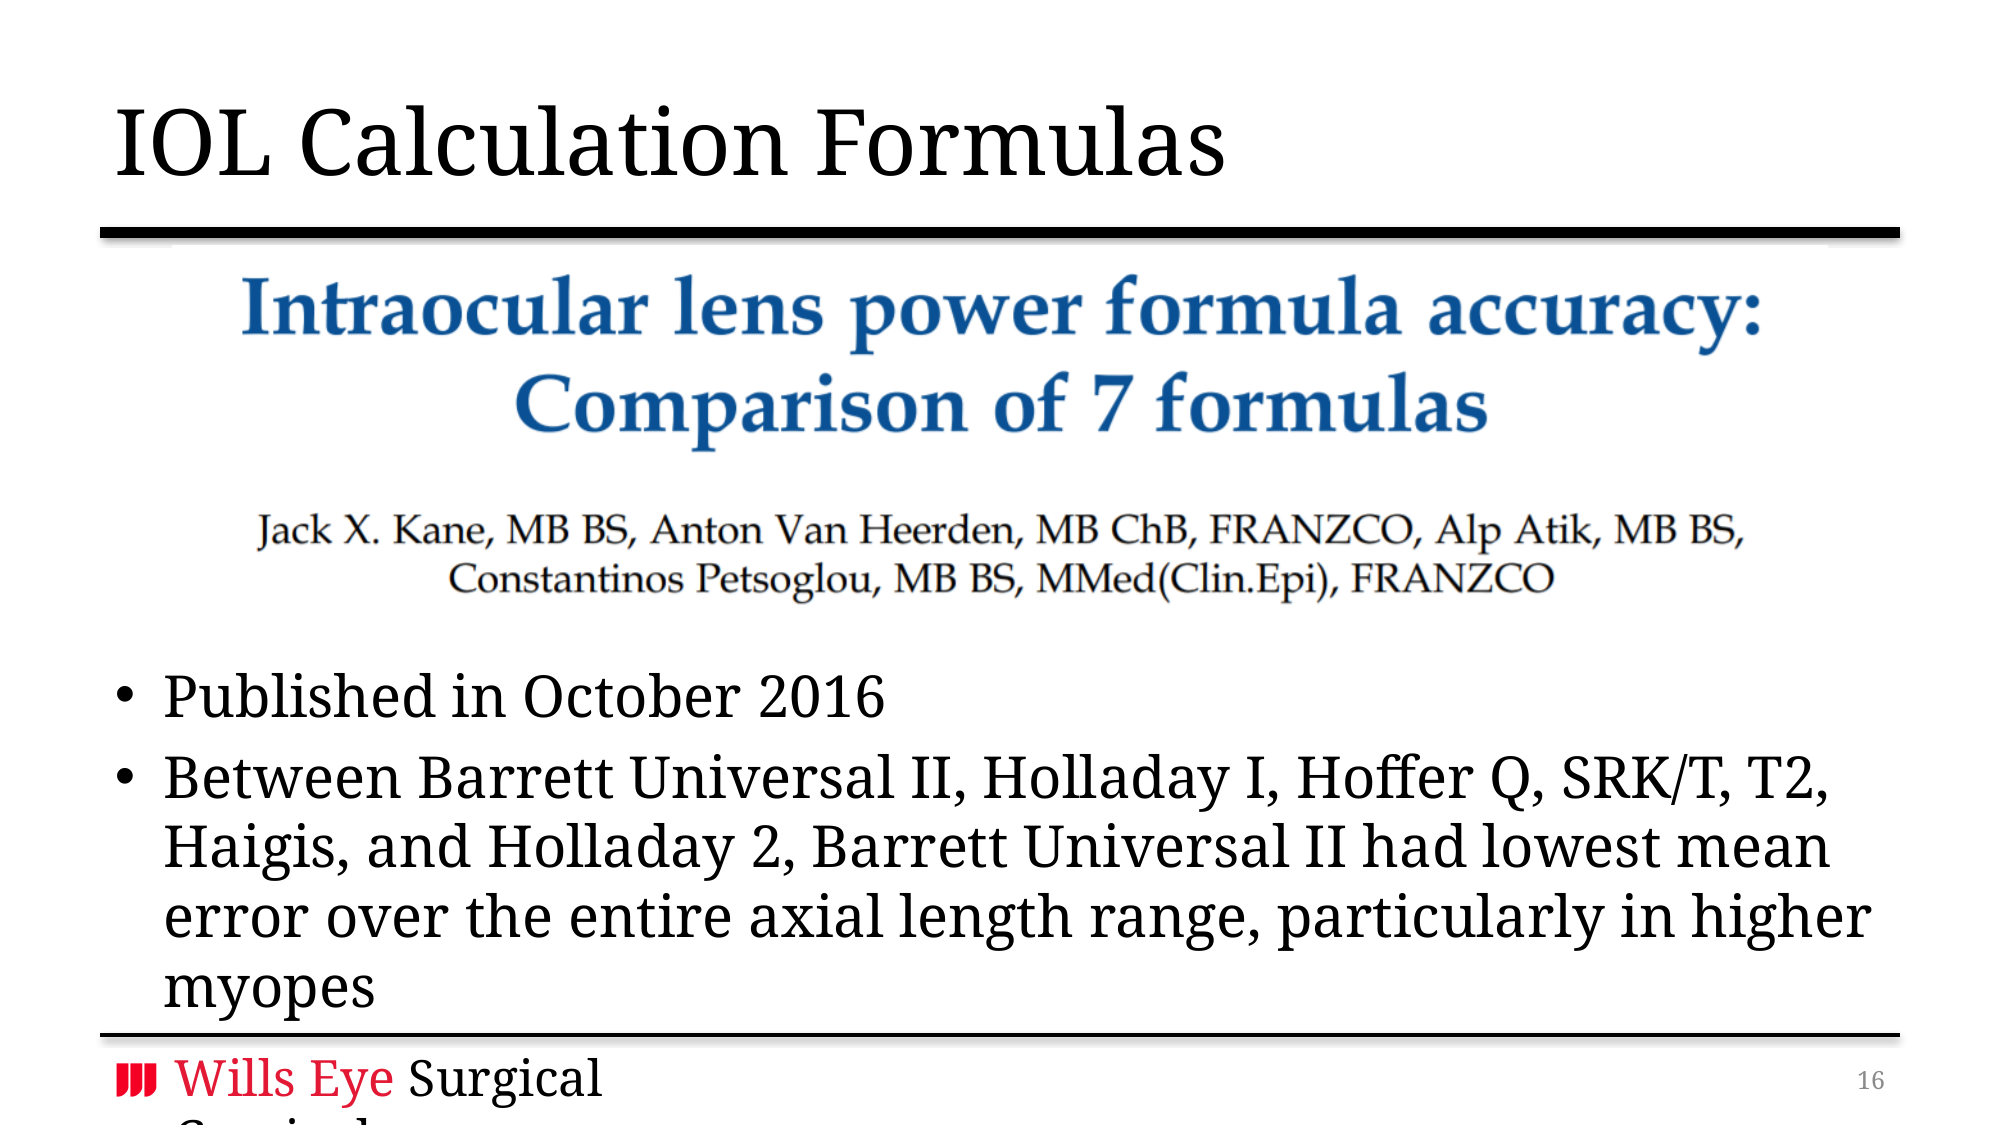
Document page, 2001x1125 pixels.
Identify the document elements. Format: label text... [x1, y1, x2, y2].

title IOL Calculation Formulas [99, 45, 1900, 233]
picture [172, 245, 1828, 648]
picture [112, 1059, 161, 1098]
list Published in October 2016 Between Barrett Universal II, Holladay I, Hoffer Q, SRK/T, T2, Haigis, and Holladay 2, Barrett Universal II had lowest mean error over the entire axial length range, particularly in higher myopes [99, 651, 1900, 1027]
slide_number 15 [1433, 1051, 1900, 1112]
